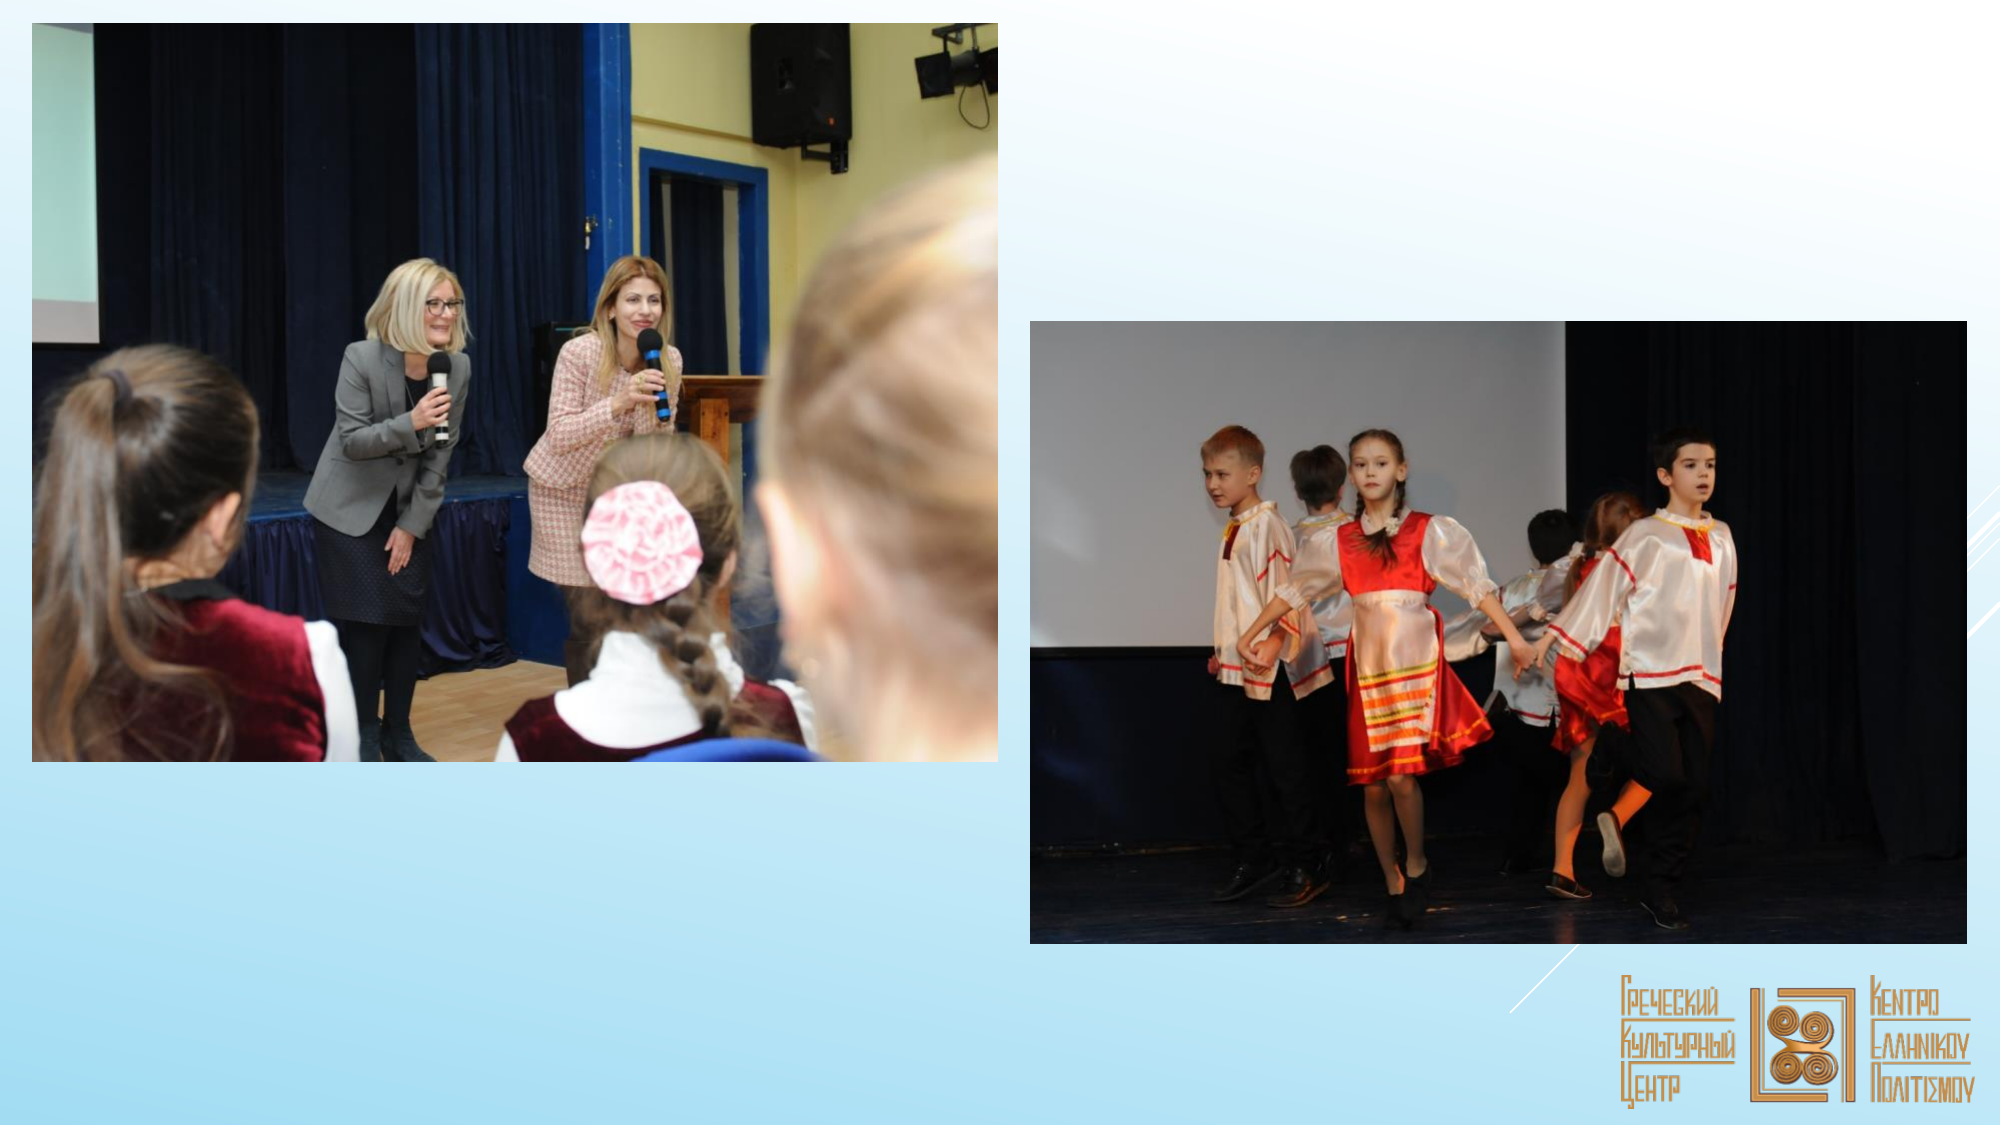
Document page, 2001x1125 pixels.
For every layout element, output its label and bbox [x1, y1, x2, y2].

picture [1030, 321, 1968, 945]
picture [31, 23, 998, 763]
picture [1621, 975, 1975, 1109]
